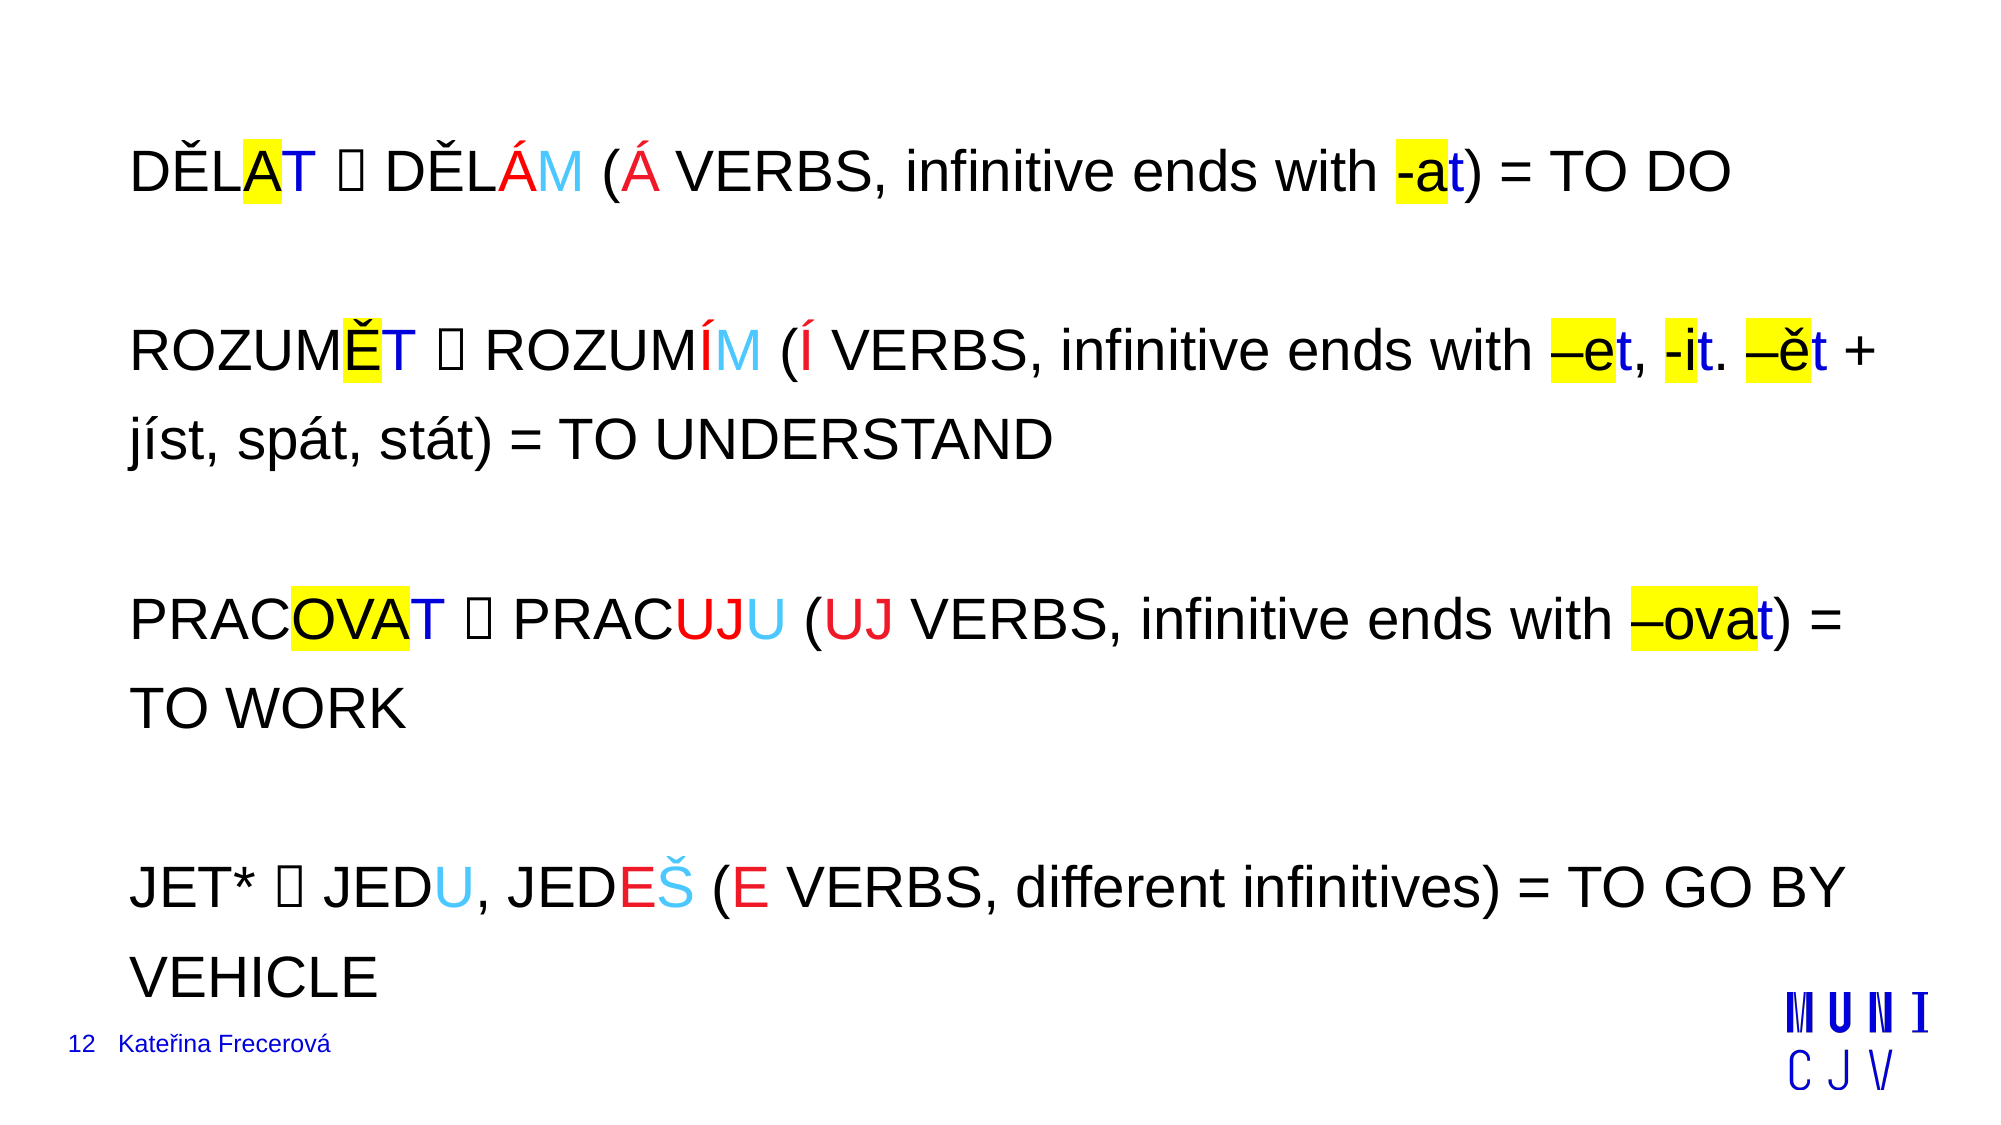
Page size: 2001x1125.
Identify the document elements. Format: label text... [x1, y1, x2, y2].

slide_number 12 [67, 1021, 110, 1063]
list DĚLAT  DĚLÁM (Á VERBS, infinitive ends with -at) = TO DO ROZUMĚT  ROZUMÍM (Í VERBS, infinitive ends with –et, -it. –ět + jíst, spát, stát) = TO UNDERSTAND PRACOVAT  PRACUJU (UJ VERBS, infinitive ends with –ovat) = TO WORK JET*  JEDU, JEDEŠ (E VERBS, different infinitives) = TO GO BY VEHICLE [118, 113, 1883, 957]
footer Kateřina Frecerová [118, 1021, 1418, 1063]
picture [1785, 992, 1928, 1090]
